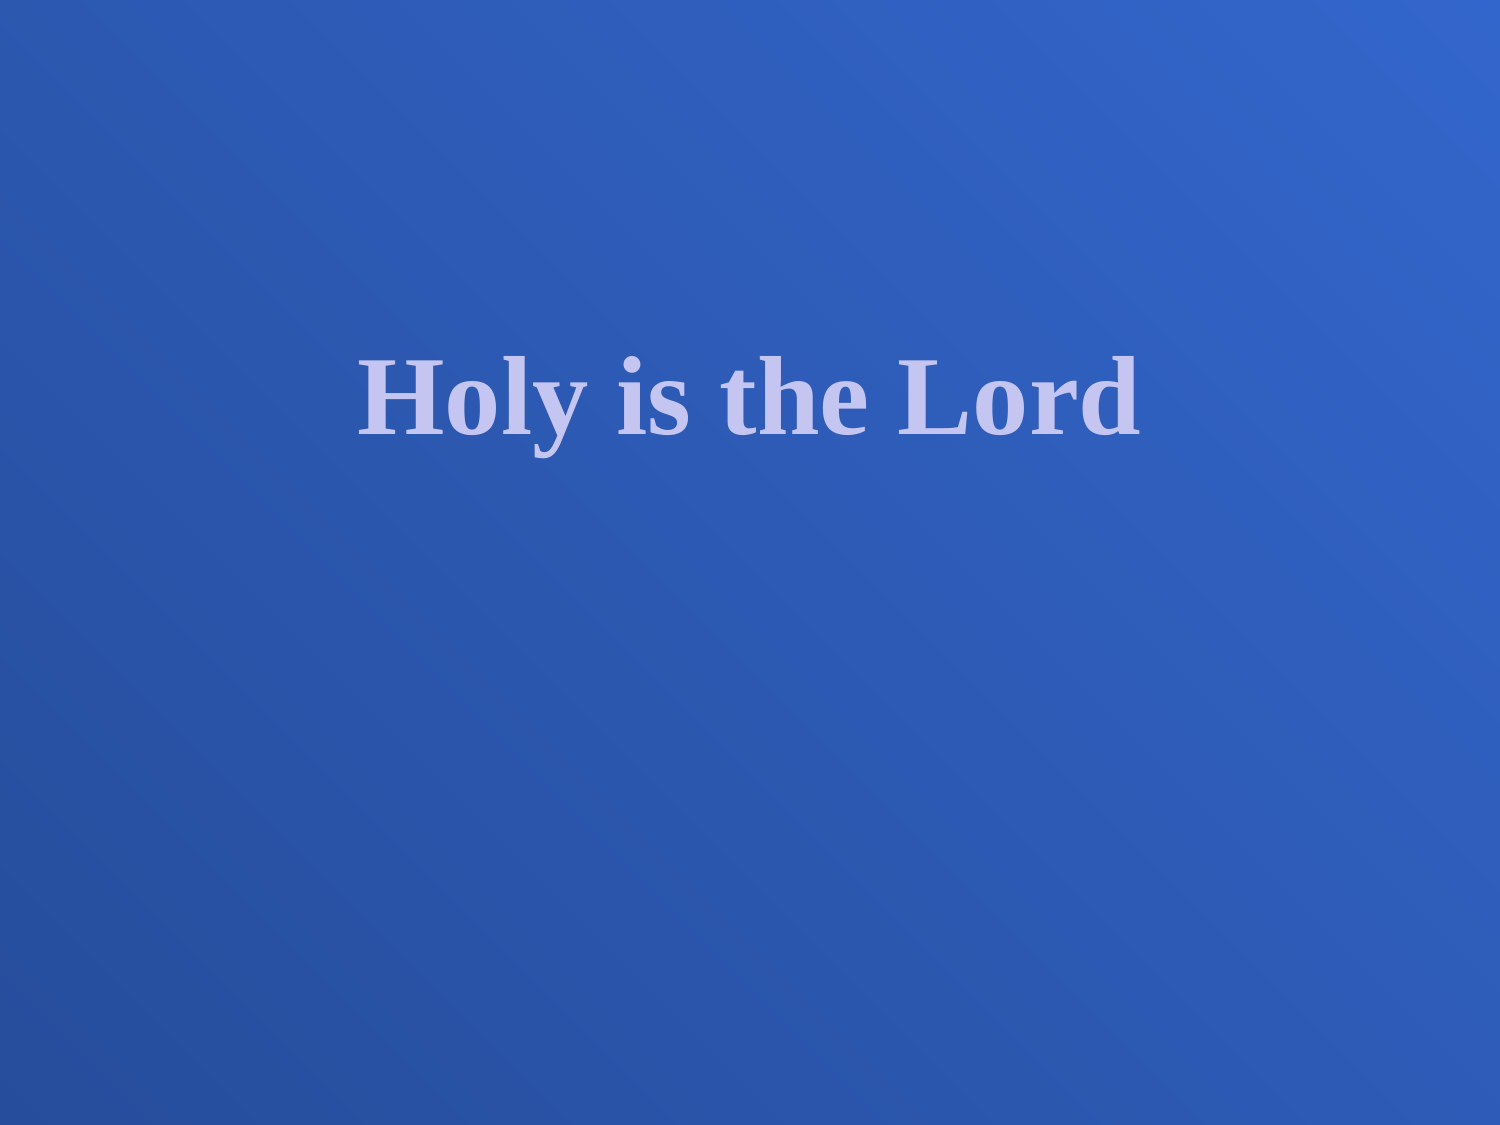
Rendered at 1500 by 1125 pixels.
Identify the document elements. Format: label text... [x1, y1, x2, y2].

text_box Holy is the Lord [0, 337, 1500, 578]
